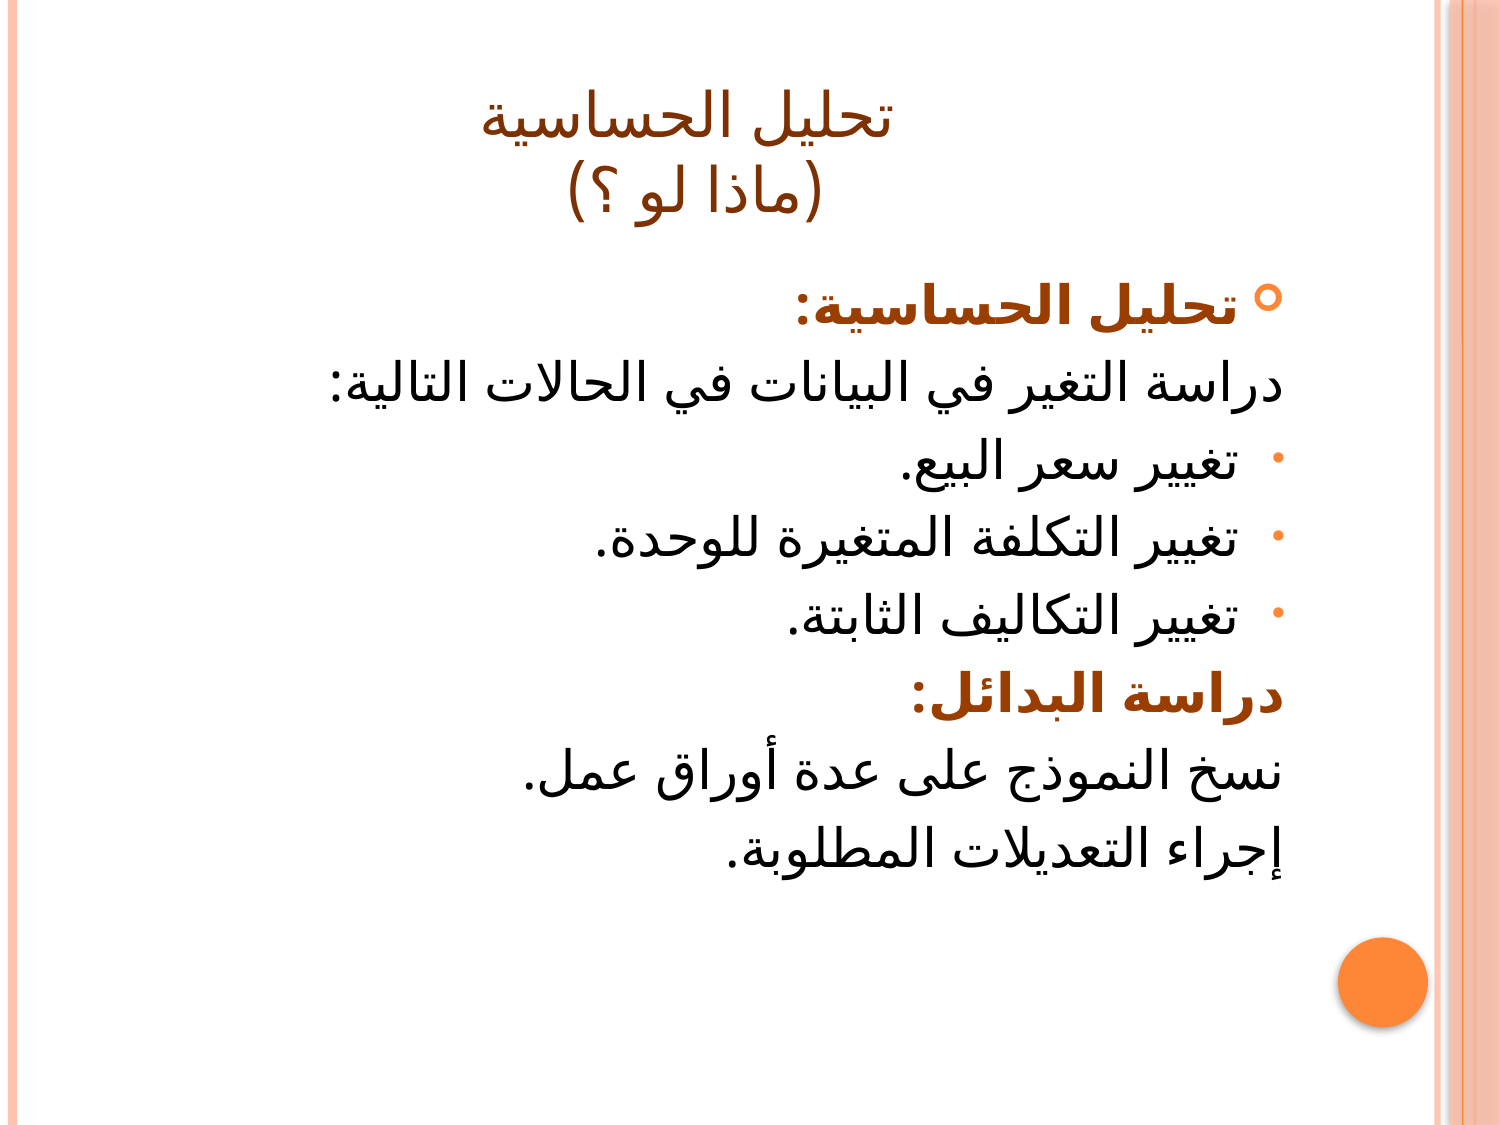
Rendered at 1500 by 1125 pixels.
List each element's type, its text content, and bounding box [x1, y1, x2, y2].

list تحليل الحساسية: دراسة التغير في البيانات في الحالات التالية: تغيير سعر البيع. تغيير التكلفة المتغيرة للوحدة. تغيير التكاليف الثابتة. دراسة البدائل: نسخ النموذج على عدة أوراق عمل. إجراء التعديلات المطلوبة. [75, 262, 1300, 1062]
title تحليل الحساسية (ماذا لو ؟) [75, 45, 1300, 233]
